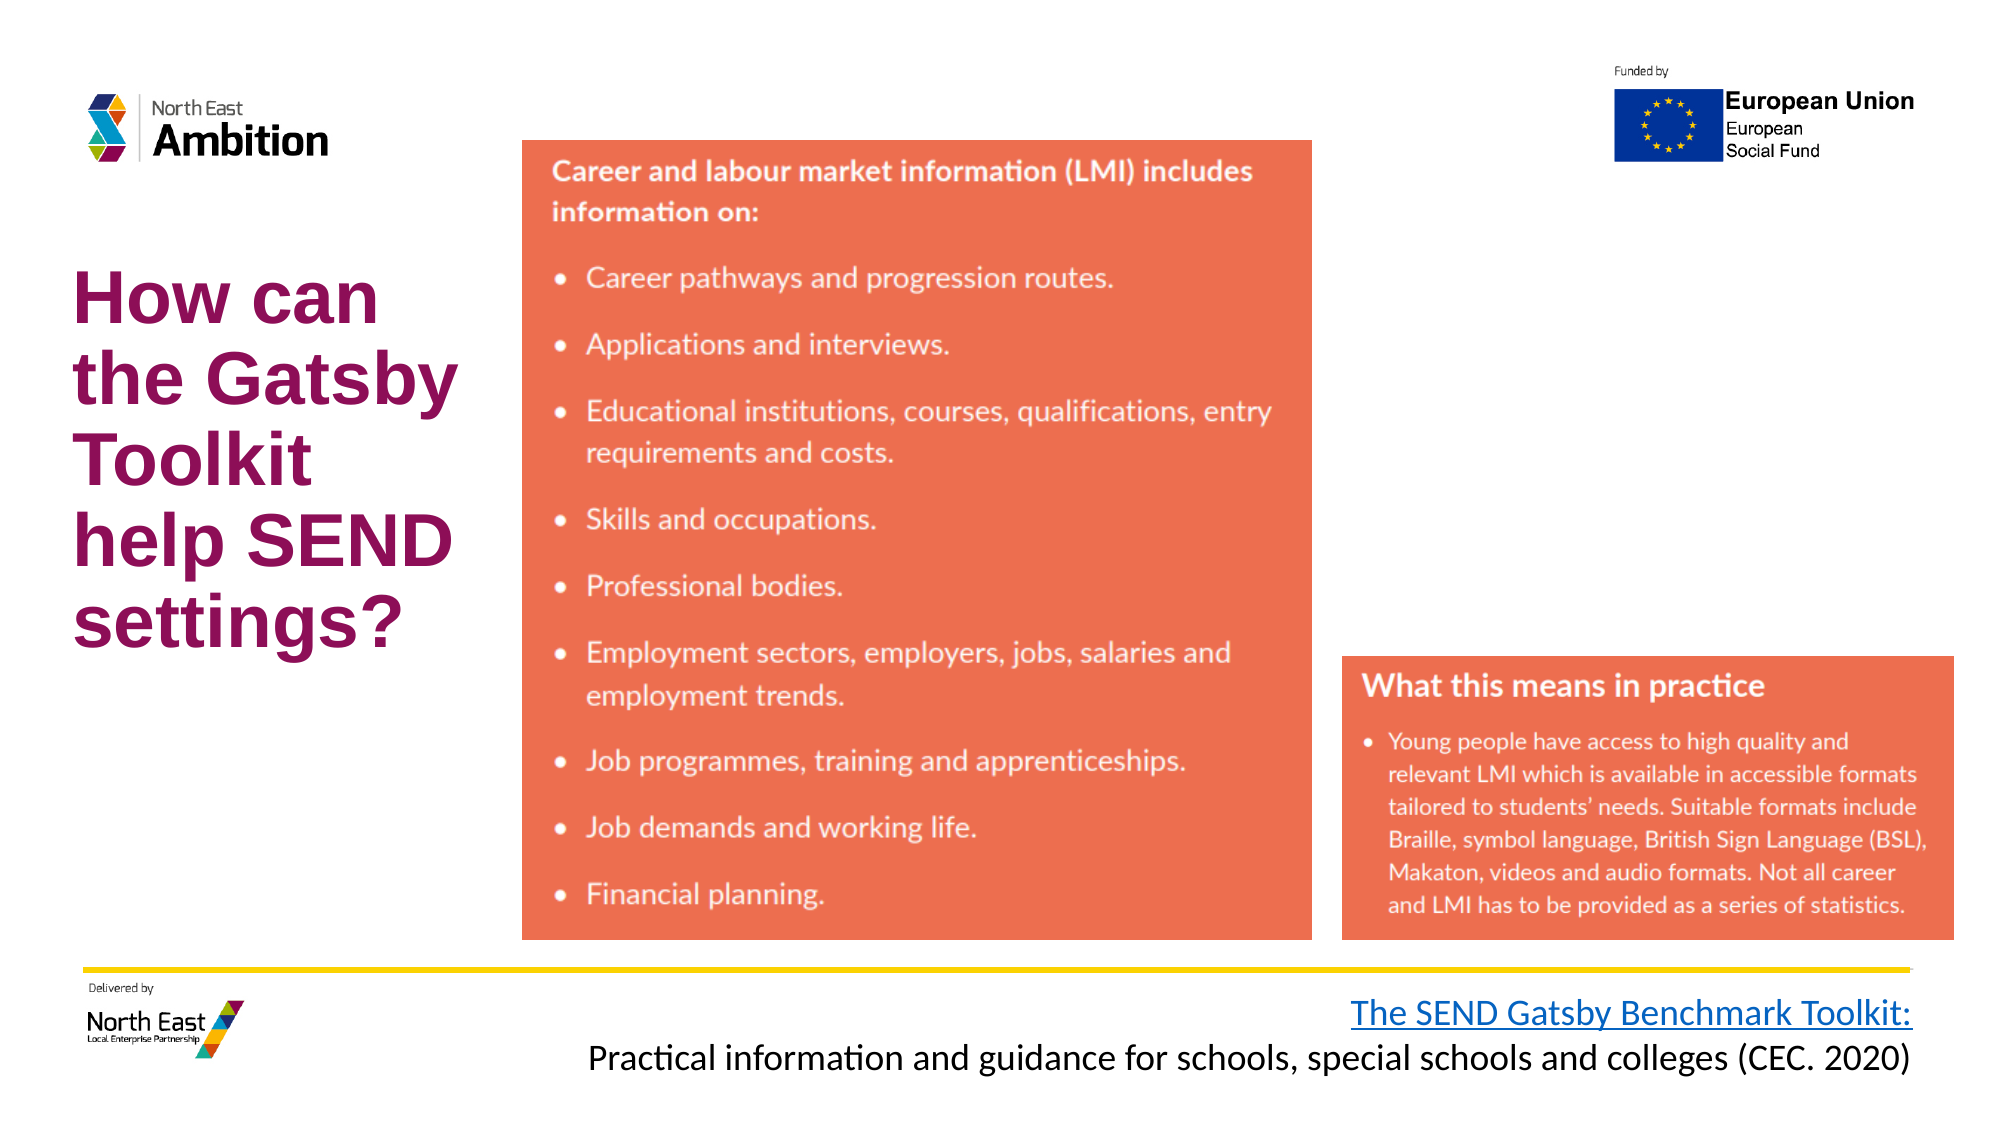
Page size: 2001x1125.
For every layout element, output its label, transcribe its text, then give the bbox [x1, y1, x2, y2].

title How can the Gatsby Toolkit help SEND settings? [57, 239, 492, 684]
picture [0, 0, 2001, 1125]
text_box The SEND Gatsby Benchmark Toolkit: Practical information and guidance for schools, special schools and colleges (CEC. 2020) [361, 980, 1928, 1085]
